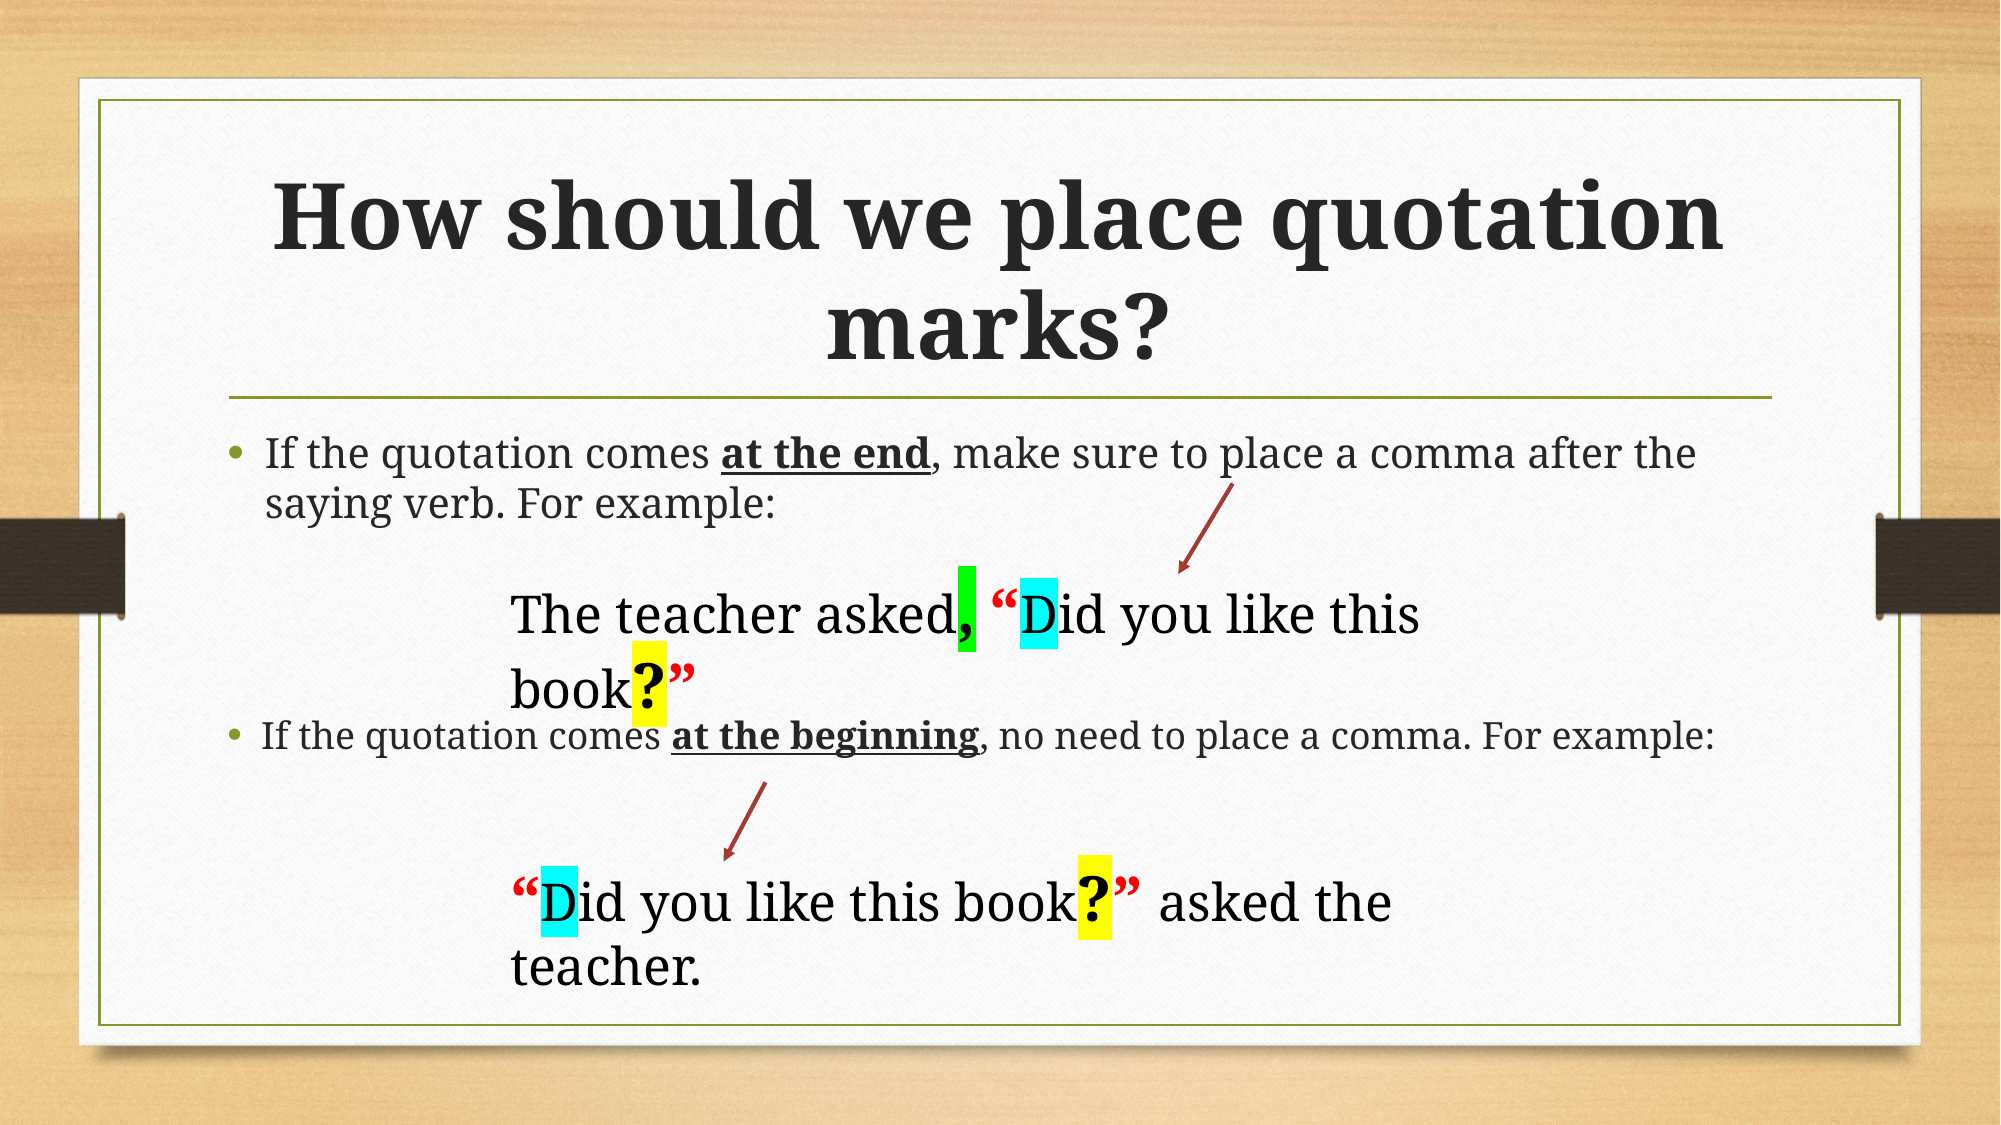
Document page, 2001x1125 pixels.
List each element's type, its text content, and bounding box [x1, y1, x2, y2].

title How should we place quotation marks? [212, 161, 1788, 375]
list If the quotation comes at the end, make sure to place a comma after the saying verb. For example: [212, 419, 1788, 603]
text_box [1177, 483, 1233, 575]
text_box The teacher asked, “Did you like this book?” [495, 563, 1505, 704]
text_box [723, 781, 766, 862]
text_box “Did you like this book?” asked the teacher. [495, 851, 1505, 1004]
picture [0, 0, 2001, 1125]
text_box If the quotation comes at the beginning, no need to place a comma. For example: [212, 704, 1788, 867]
